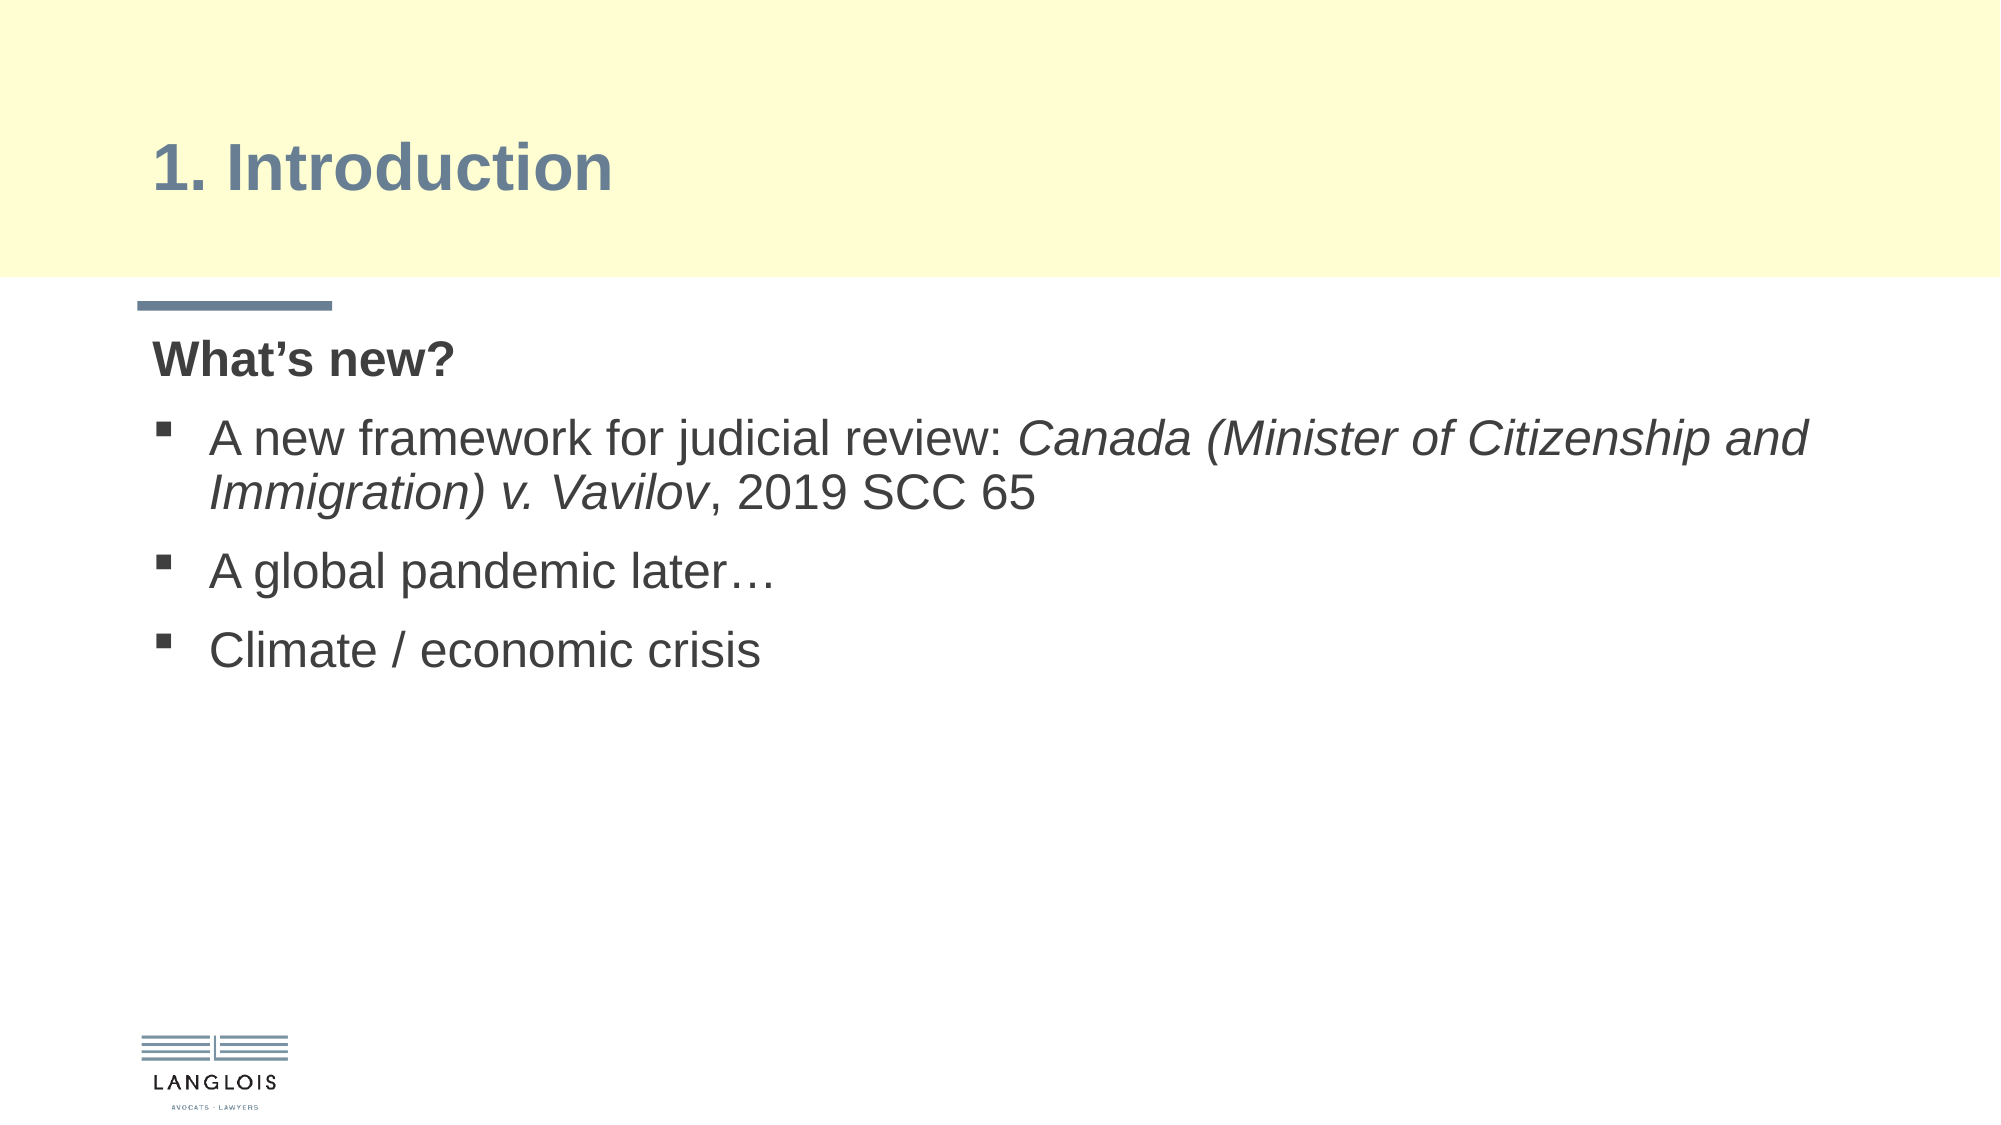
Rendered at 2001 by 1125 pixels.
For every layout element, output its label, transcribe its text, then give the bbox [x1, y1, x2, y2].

title 1. Introduction [137, 59, 1863, 278]
list What’s new? A new framework for judicial review: Canada (Minister of Citizenship and Immigration) v. Vavilov, 2019 SCC 65 A global pandemic later… Climate / economic crisis [137, 325, 1863, 1014]
picture [137, 1031, 292, 1114]
